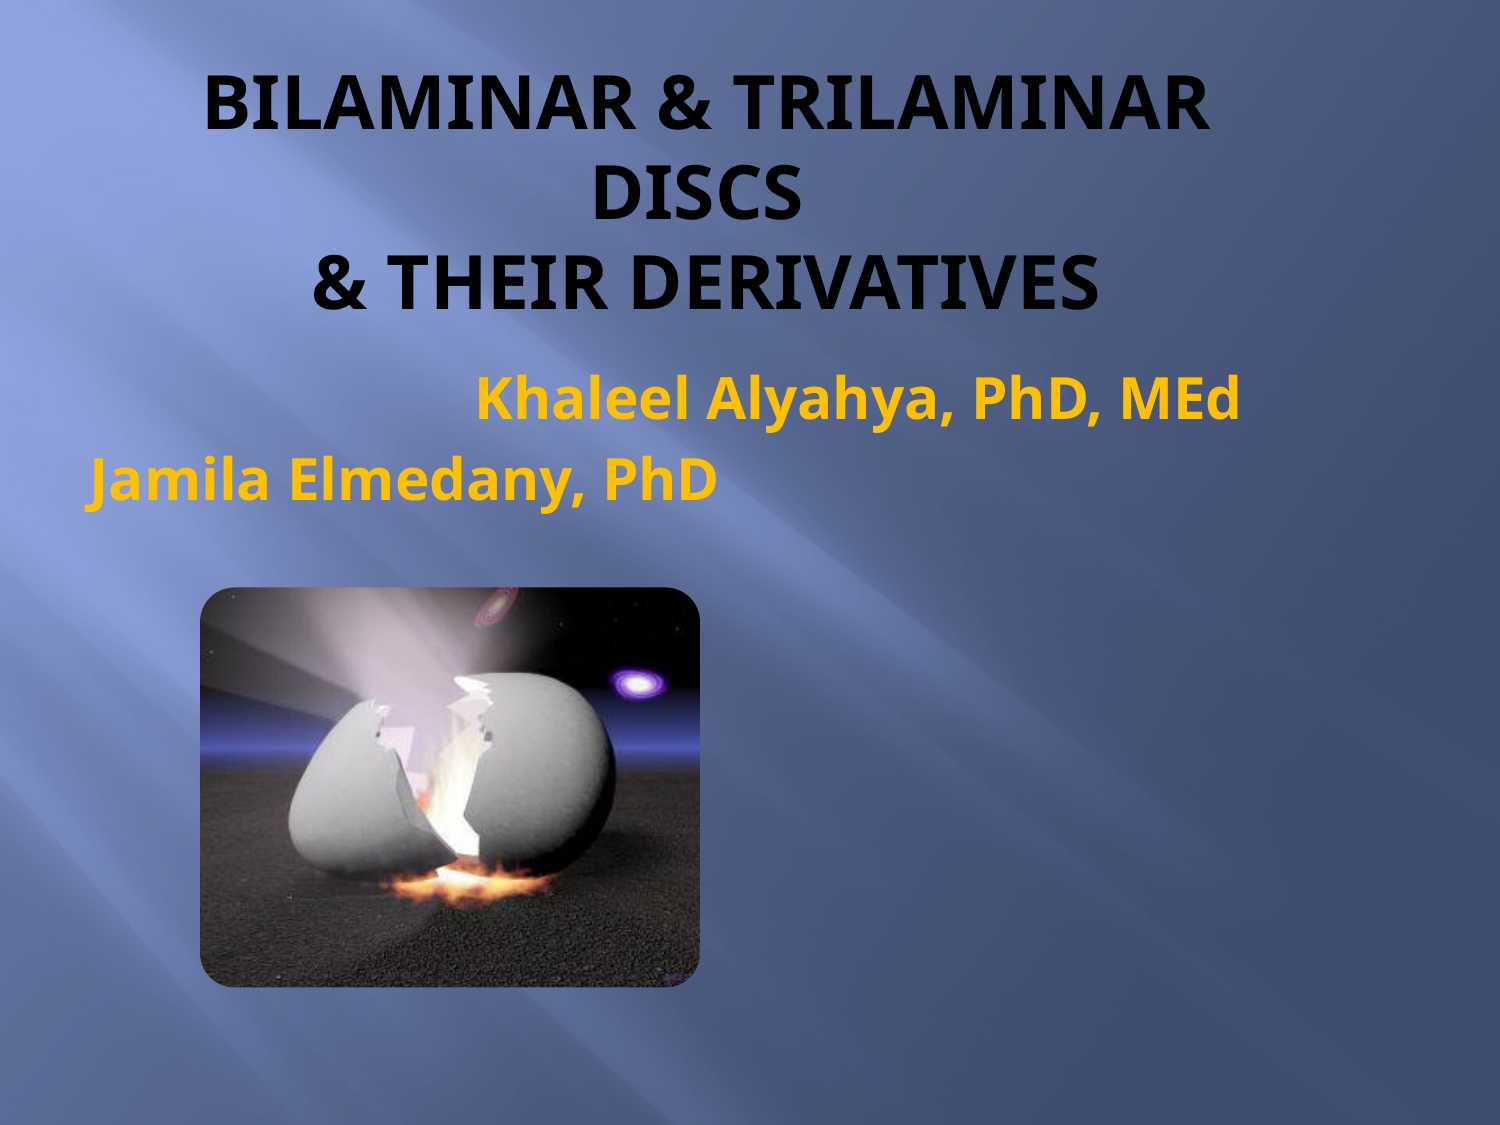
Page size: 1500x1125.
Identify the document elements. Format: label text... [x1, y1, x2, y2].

title Bilaminar & trilaminar Discs & Their Derivatives [174, 23, 1238, 325]
picture [199, 587, 701, 988]
text_box Khaleel Alyahya, PhD, MEd Jamila Elmedany, PhD [75, 349, 1251, 513]
